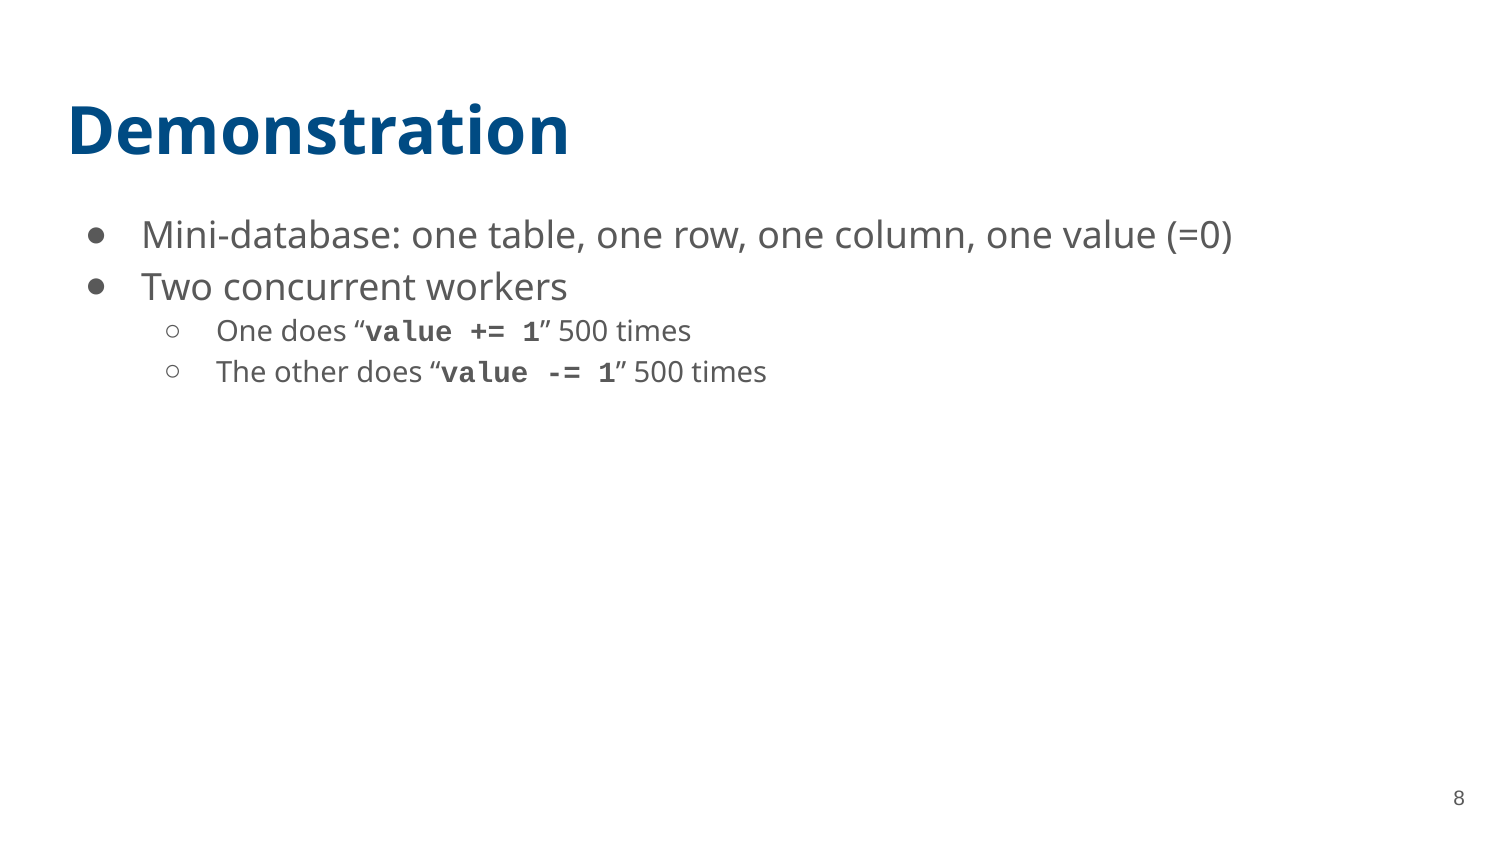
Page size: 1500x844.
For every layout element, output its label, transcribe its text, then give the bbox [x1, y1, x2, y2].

slide_number 8 [1389, 764, 1480, 830]
title Demonstration [51, 72, 1449, 167]
list Mini-database: one table, one row, one column, one value (=0) Two concurrent workers One does “value += 1” 500 times The other does “value -= 1” 500 times [51, 189, 1449, 750]
